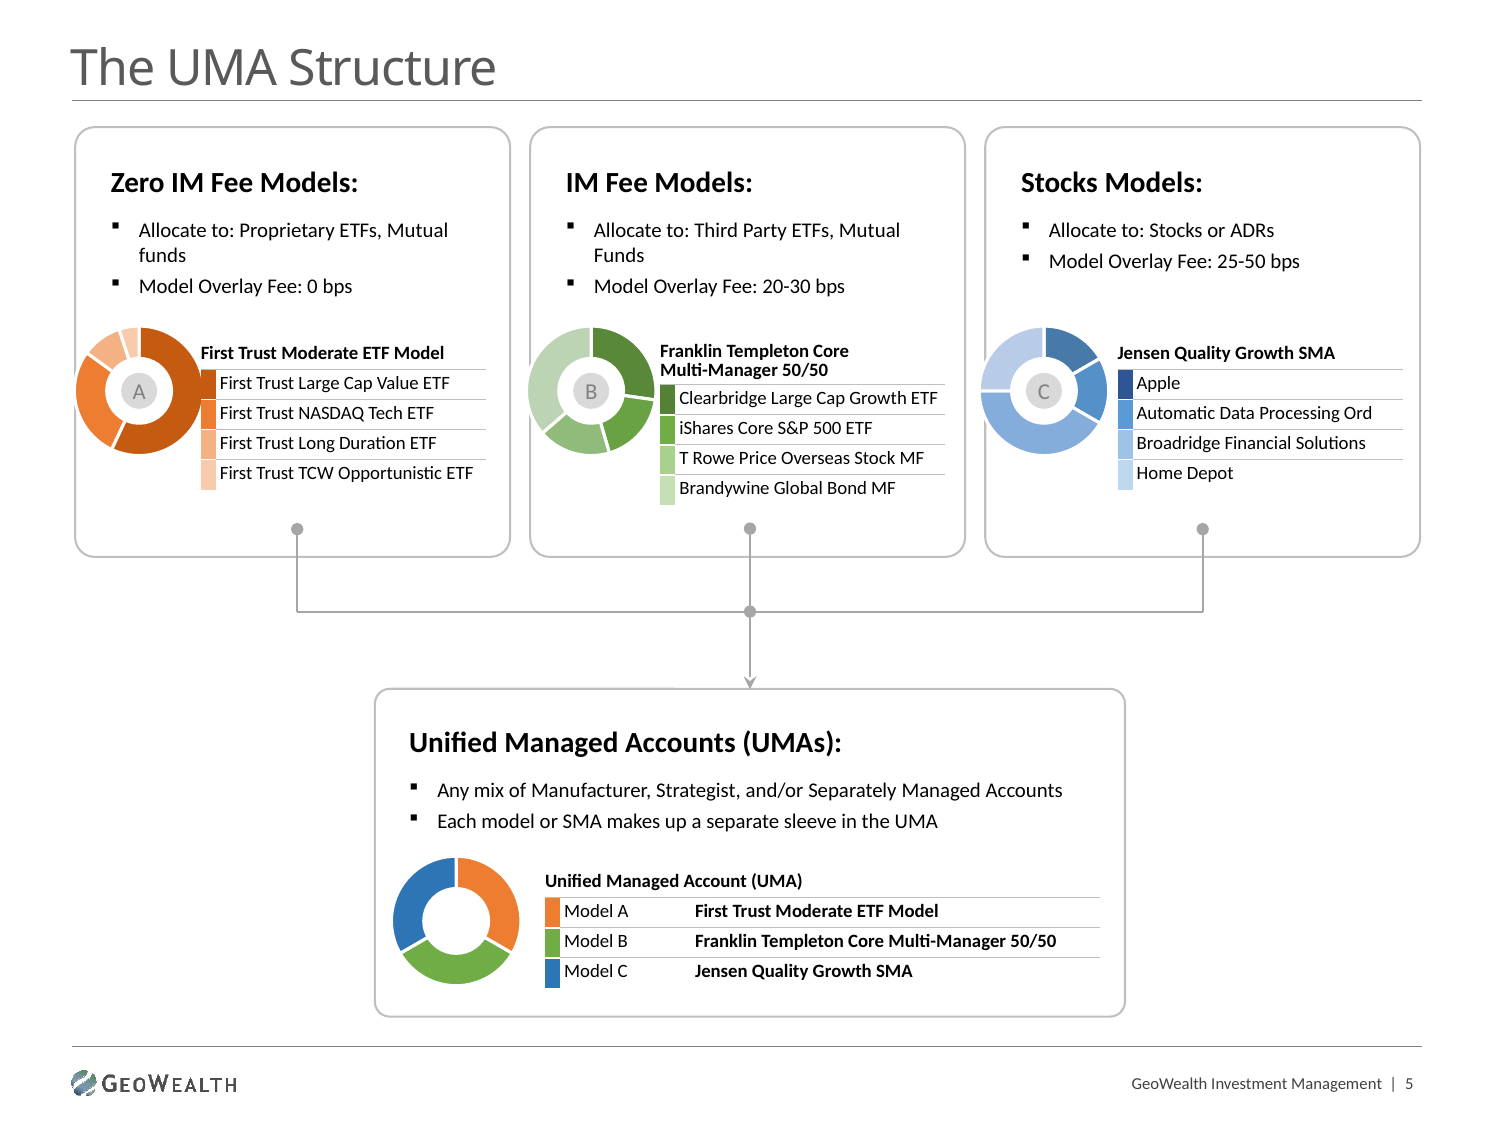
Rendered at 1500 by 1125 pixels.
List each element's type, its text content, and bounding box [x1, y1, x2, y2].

table_cell First Trust TCW Opportunistic ETF [216, 460, 486, 490]
table_cell [660, 476, 675, 505]
table_header Unified Managed Account (UMA) [545, 868, 1100, 897]
table_cell Franklin Templeton Core Multi-Manager 50/50 [695, 928, 1100, 957]
table_cell [660, 416, 675, 444]
picture [71, 1070, 236, 1096]
text_box The UMA Structure [70, 44, 1421, 97]
table_cell Model B [560, 928, 695, 957]
table_cell [545, 929, 560, 957]
chart [523, 323, 659, 459]
table_cell First Trust Moderate ETF Model [695, 898, 1100, 927]
table_cell First Trust NASDAQ Tech ETF [216, 400, 486, 429]
table_cell Model C [560, 958, 695, 988]
table_cell [660, 385, 675, 414]
chart [71, 323, 207, 459]
table_cell [1118, 400, 1133, 429]
table_cell [207, 400, 216, 429]
text_box Stocks Models: Allocate to: Stocks or ADRs Model Overlay Fee: 25-50 bps [984, 126, 1422, 558]
text_box IM Fee Models: Allocate to: Third Party ETFs, Mutual Funds Model Overlay Fee: 20-30 bps [529, 126, 967, 558]
table_cell Brandywine Global Bond MF [675, 475, 945, 505]
table_cell iShares Core S&P 500 ETF [675, 415, 945, 444]
table_header Jensen Quality Growth SMA [1118, 340, 1403, 369]
text_box Unified Managed Accounts (UMAs): Any mix of Manufacturer, Strategist, and/or Separately Managed Accounts Each model or SMA makes up a separate sleeve in the UMA [373, 687, 1127, 1018]
table_cell [1118, 370, 1133, 399]
table_cell Apple [1133, 370, 1403, 399]
table_cell [1118, 460, 1133, 490]
table_cell T Rowe Price Overseas Stock MF [675, 445, 945, 474]
table_cell [207, 430, 216, 459]
chart [388, 853, 524, 989]
table_cell [545, 959, 560, 988]
table_header Franklin Templeton Core Multi-Manager 50/50 [660, 340, 945, 384]
table_cell [545, 898, 560, 927]
table_cell Jensen Quality Growth SMA [695, 958, 1100, 988]
table_cell First Trust Large Cap Value ETF [216, 370, 486, 399]
text_box Zero IM Fee Models: Allocate to: Proprietary ETFs, Mutual funds Model Overlay Fee: 0 bps [74, 126, 512, 558]
table_cell [207, 370, 216, 399]
table_cell Clearbridge Large Cap Growth ETF [675, 385, 945, 414]
table_cell Broadridge Financial Solutions [1133, 430, 1403, 459]
table_cell [201, 460, 216, 490]
table_cell Model A [560, 898, 695, 927]
table_cell First Trust Long Duration ETF [216, 430, 486, 459]
table_cell [1118, 430, 1133, 459]
chart [976, 323, 1112, 459]
table_cell Home Depot [1133, 460, 1403, 490]
table_header First Trust Moderate ETF Model [207, 340, 486, 369]
table_cell Automatic Data Processing Ord [1133, 400, 1403, 429]
table_cell [660, 446, 675, 474]
